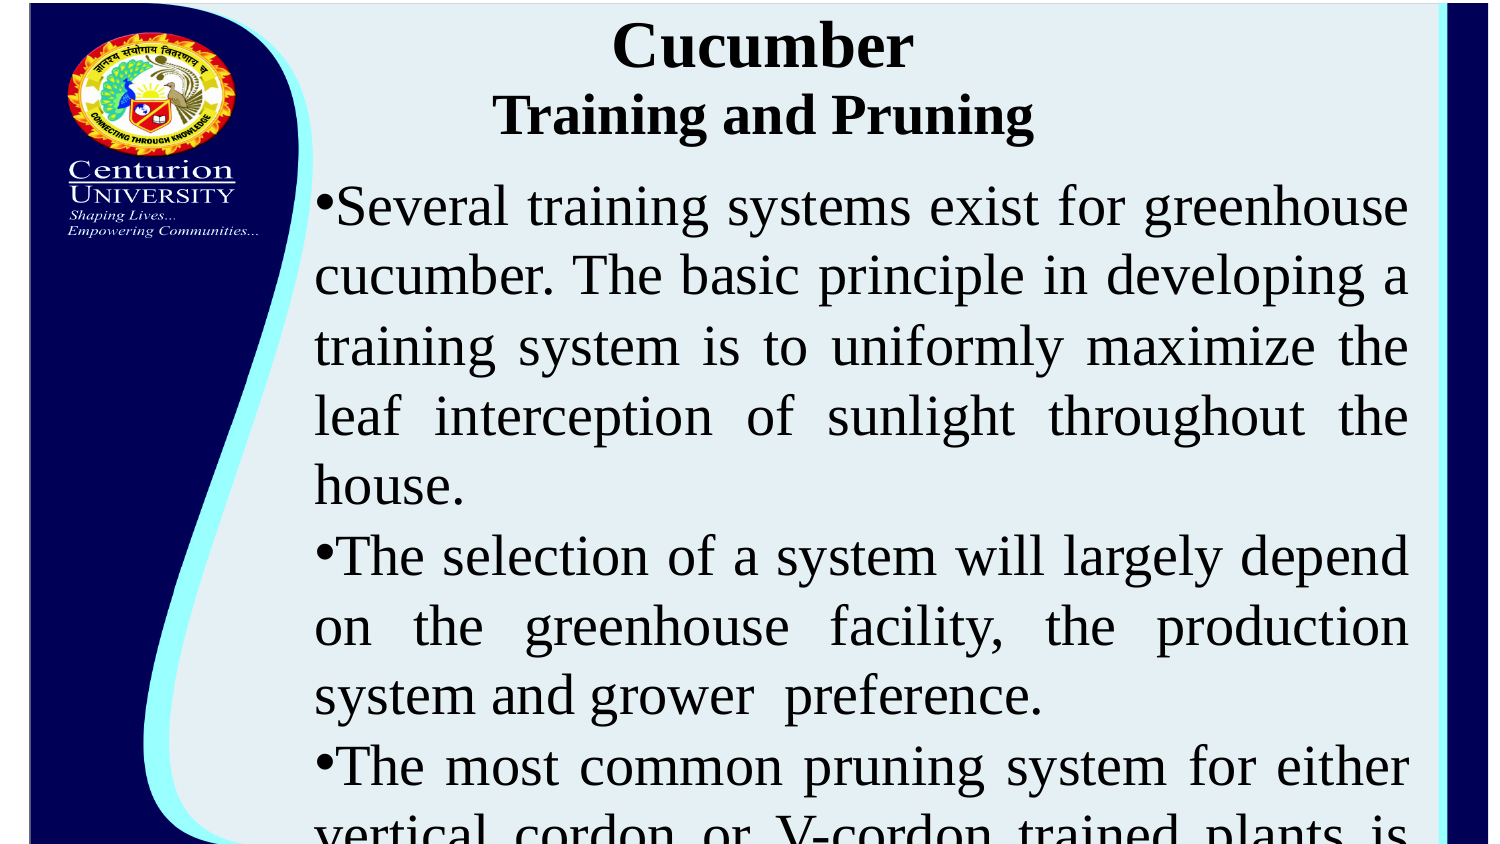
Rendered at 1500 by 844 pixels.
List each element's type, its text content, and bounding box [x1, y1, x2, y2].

picture [29, 3, 1489, 844]
title Cucumber Training and Pruning [62, 9, 1466, 148]
text_box Several training systems exist for greenhouse cucumber. The basic principle in developing a training system is to uniformly maximize the leaf interception of sunlight throughout the house. The selection of a system will largely depend on the greenhouse facility, the production system and grower preference. The most common pruning system for either vertical cordon or V-cordon trained plants is known as the umbrella system. [299, 159, 1425, 844]
